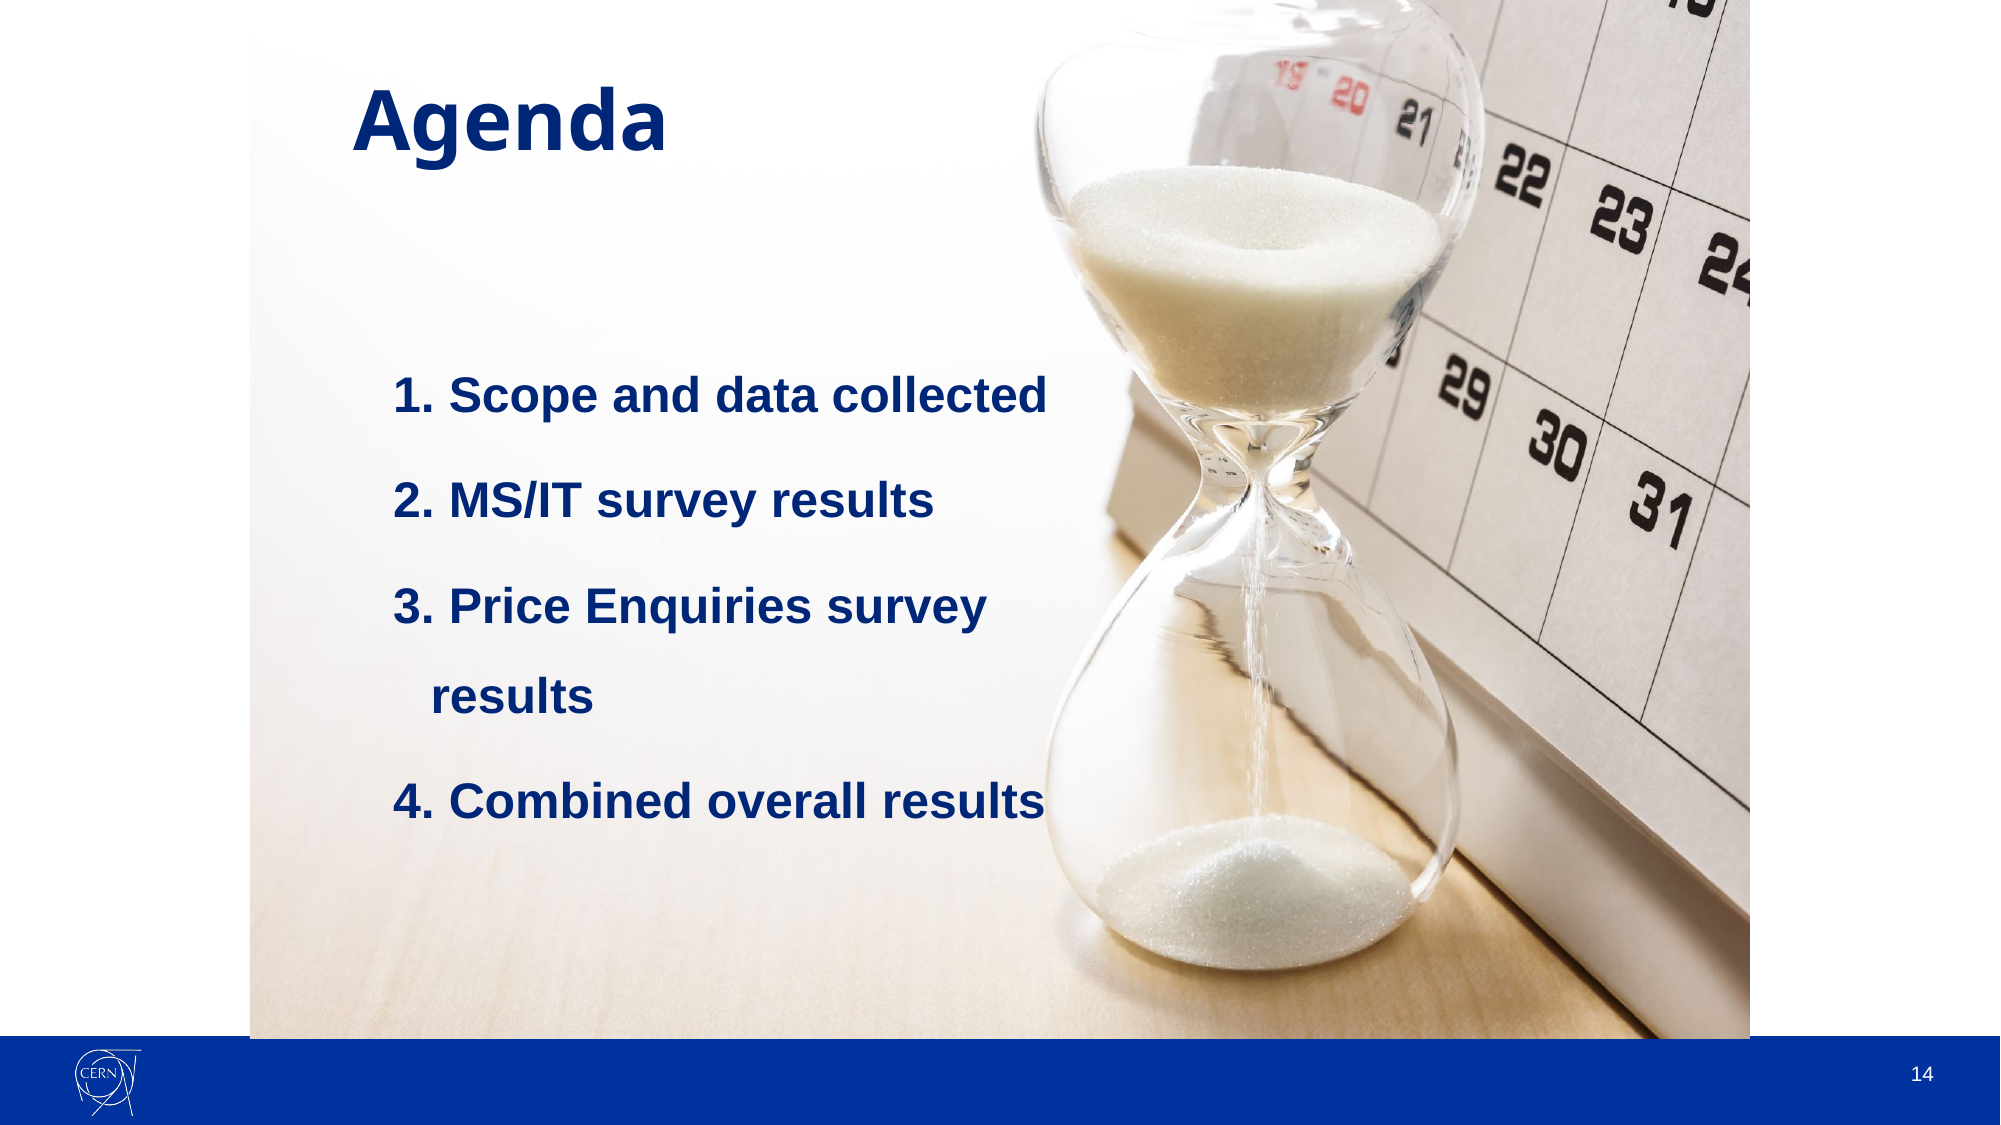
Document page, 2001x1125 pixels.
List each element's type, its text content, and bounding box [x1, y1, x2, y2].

slide_number 14 [1822, 1042, 1934, 1103]
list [249, 0, 1750, 1039]
